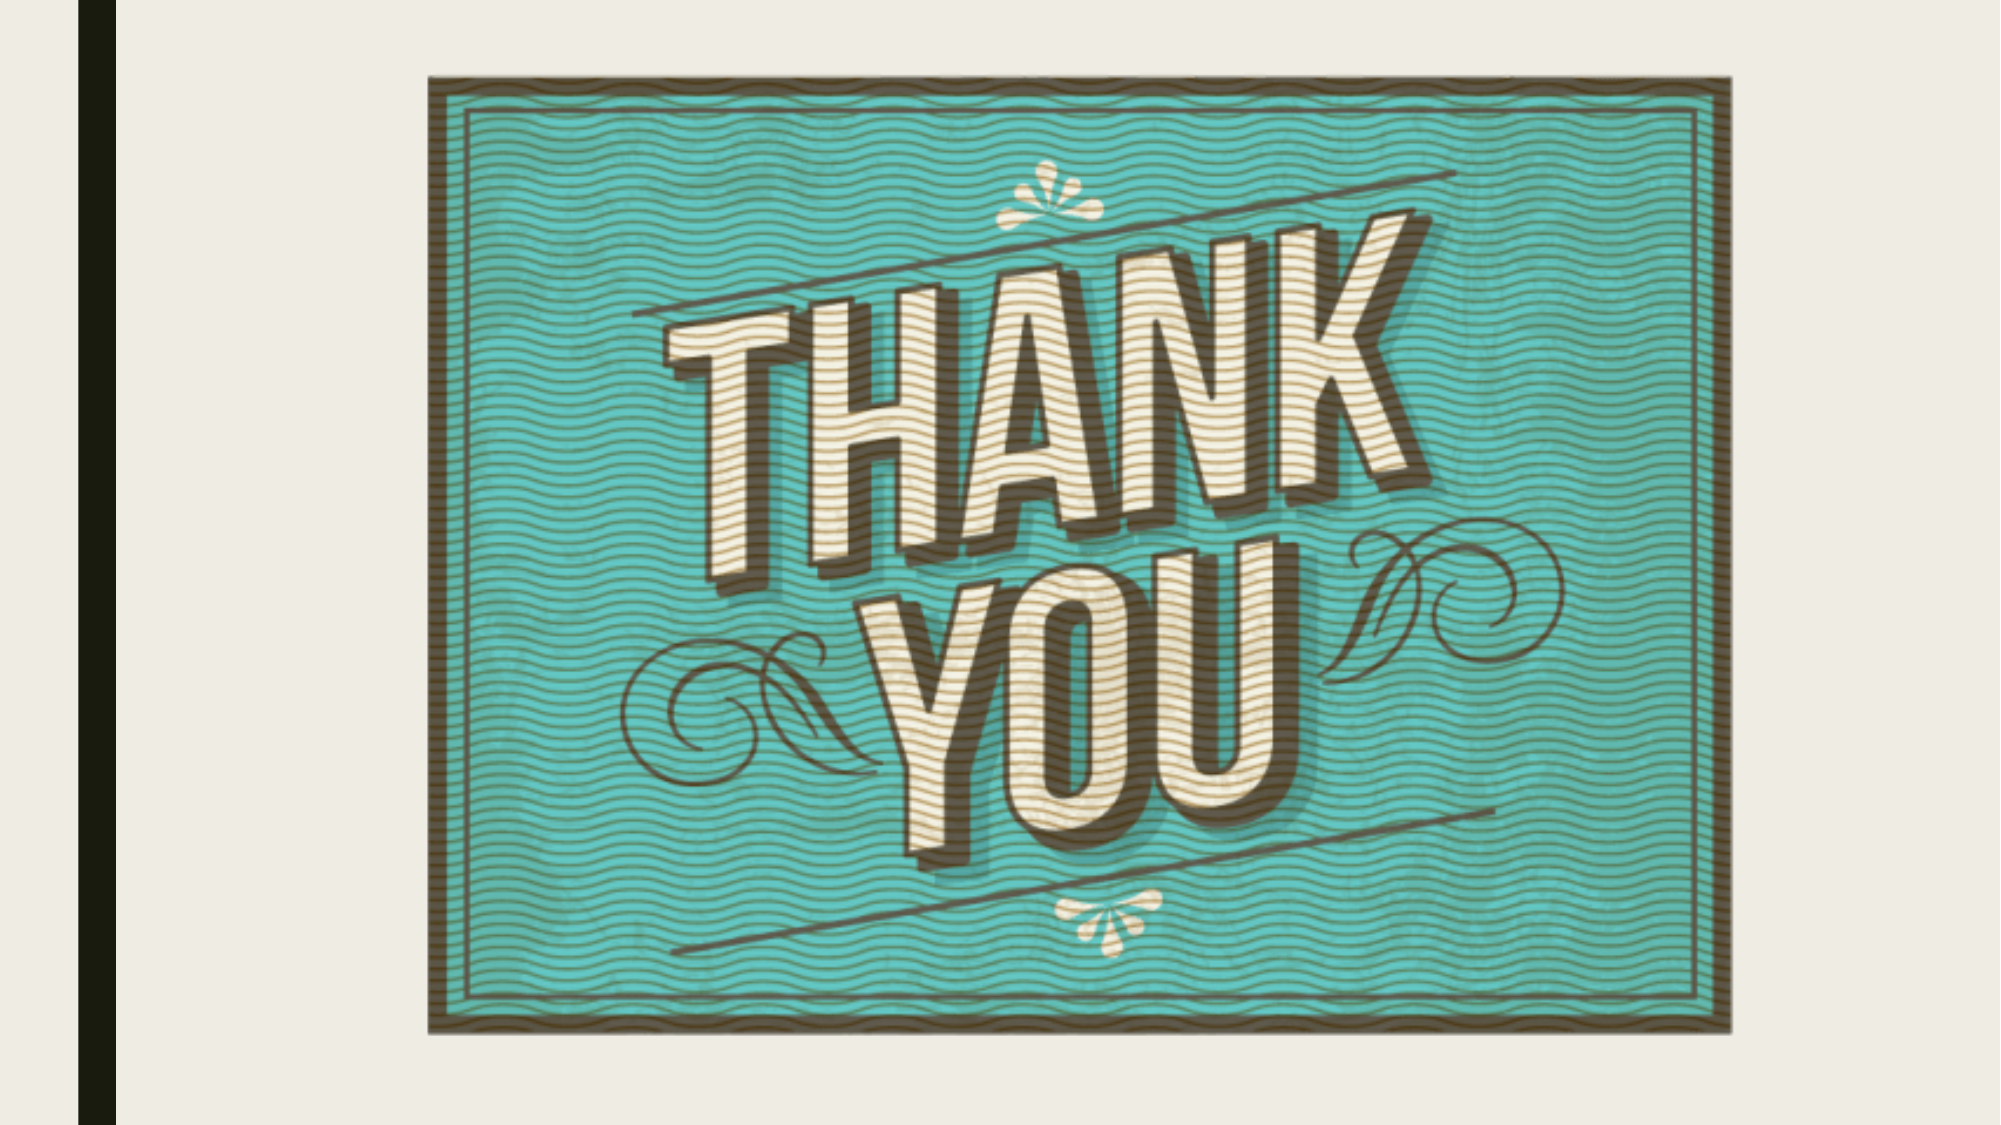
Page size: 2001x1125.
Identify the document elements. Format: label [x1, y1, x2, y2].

list [377, 55, 1785, 1050]
